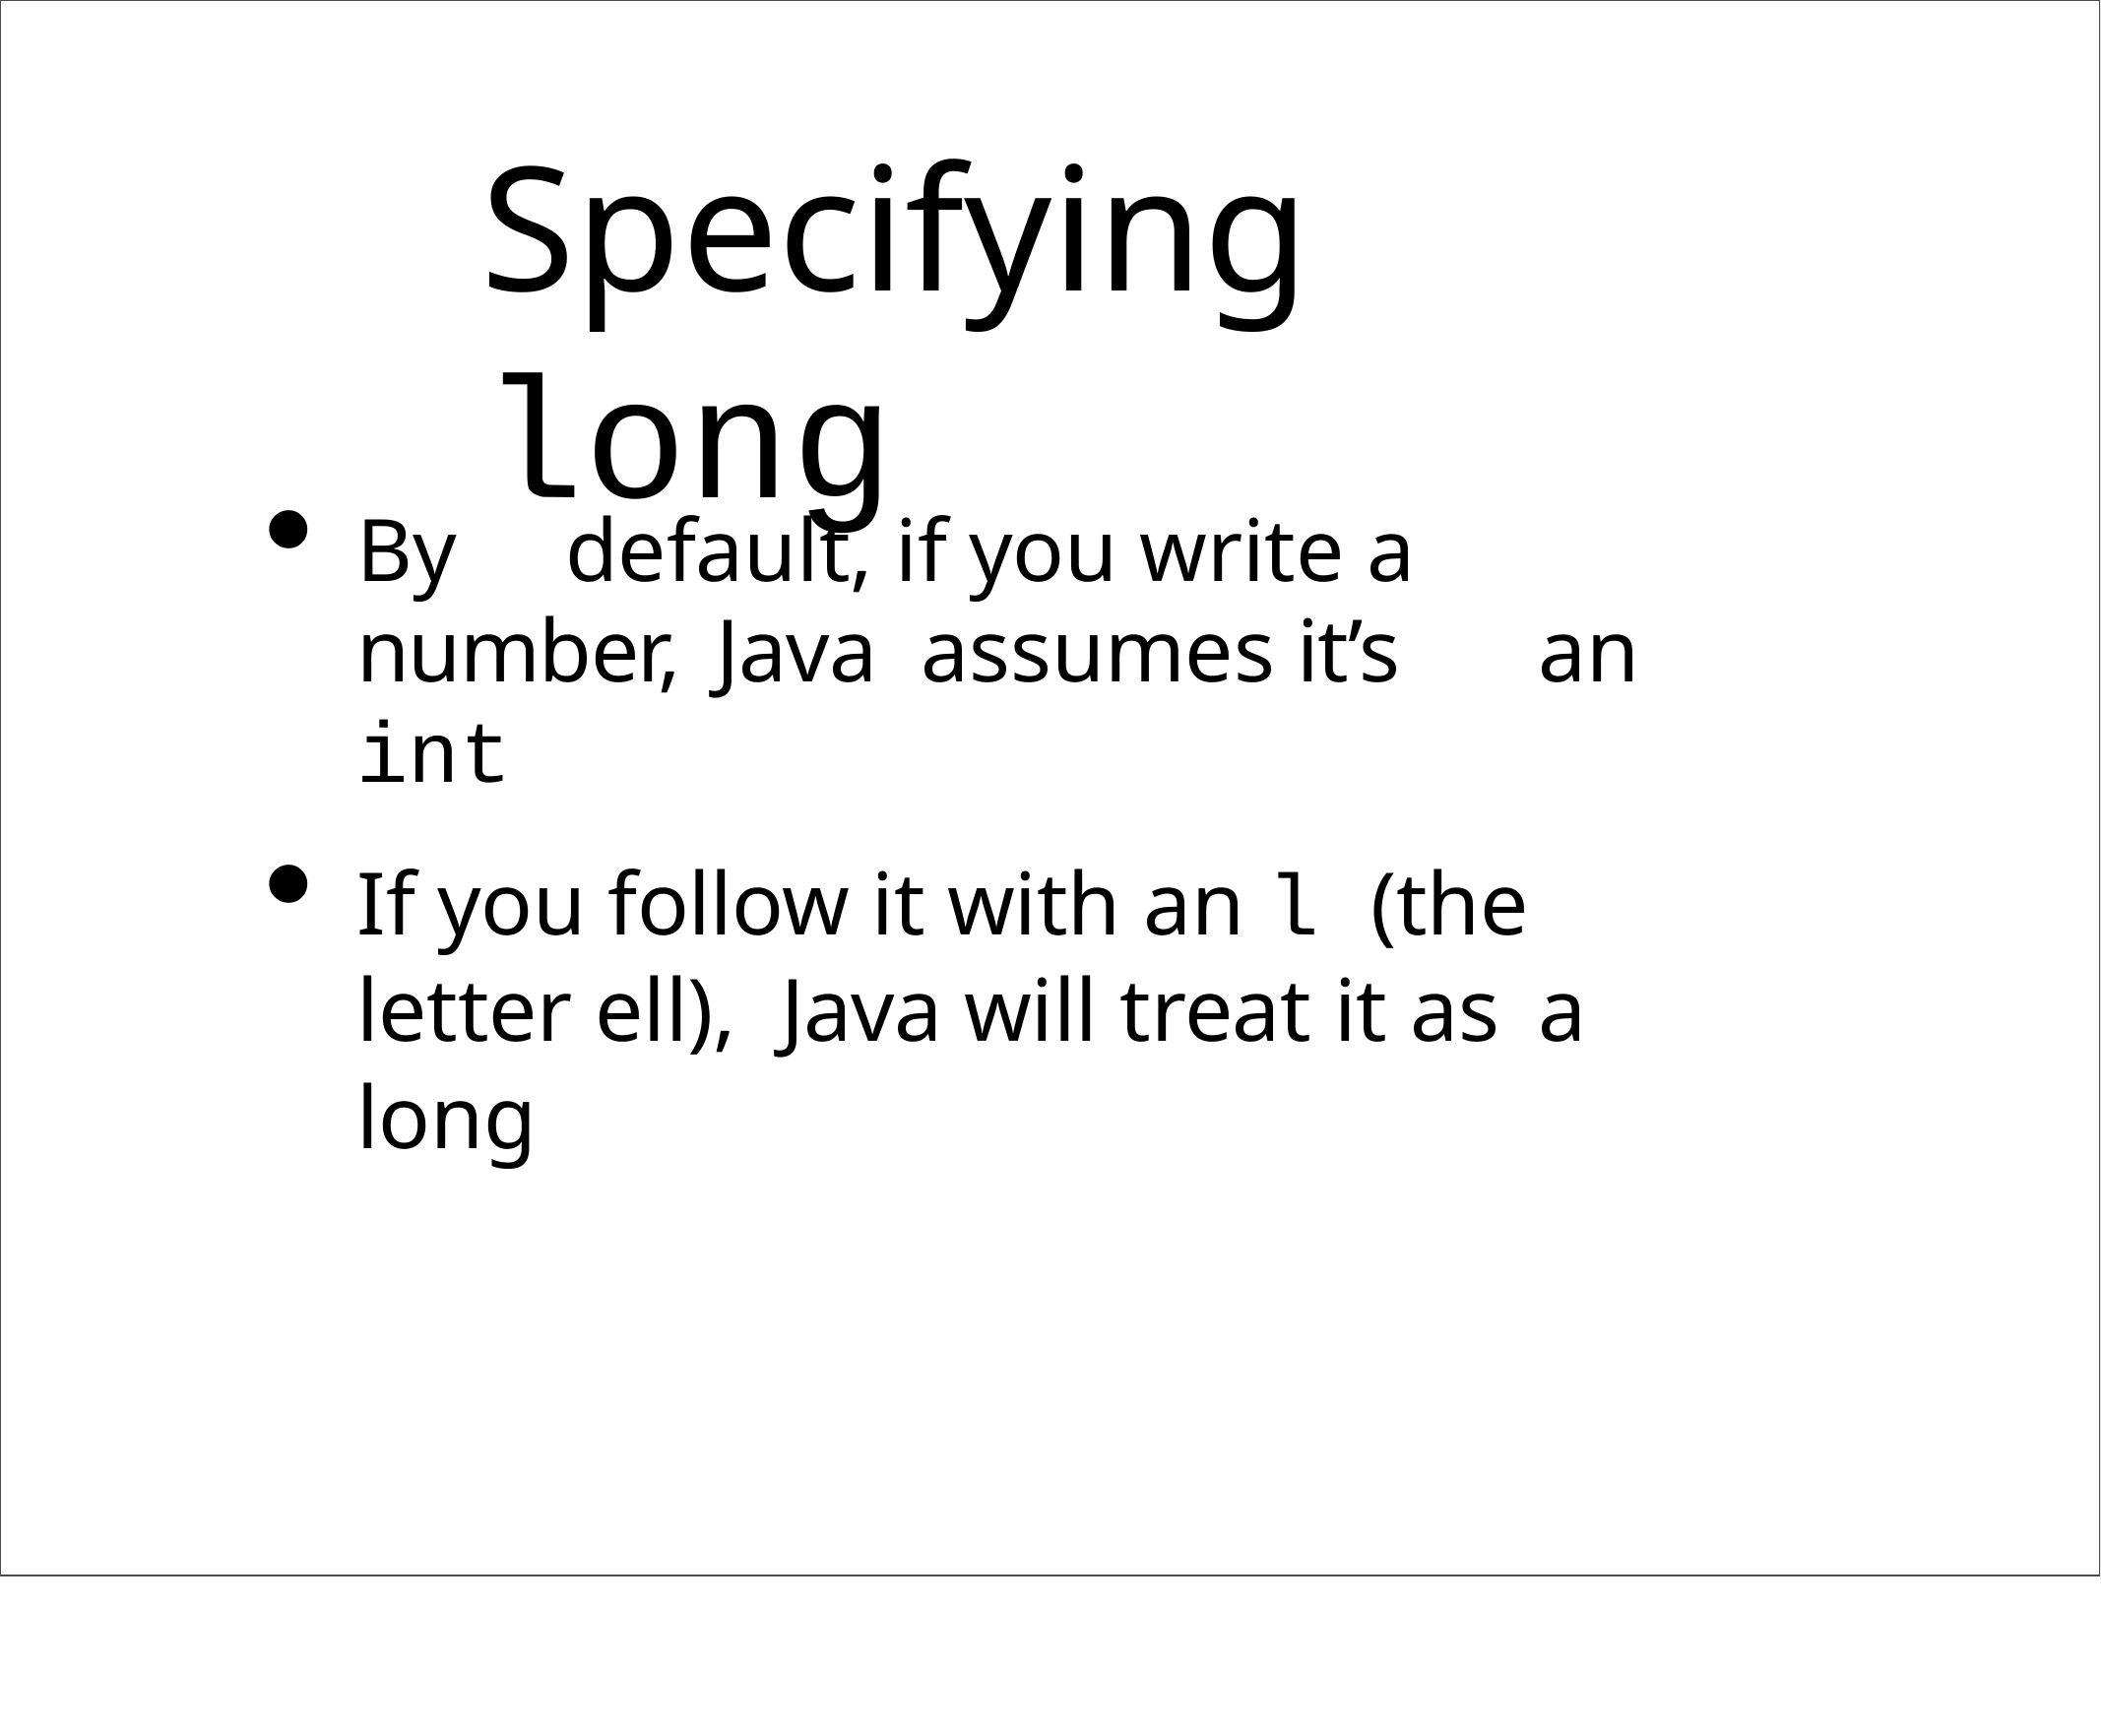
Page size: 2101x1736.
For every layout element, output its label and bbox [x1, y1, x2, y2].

text_box [0, 0, 2101, 1575]
